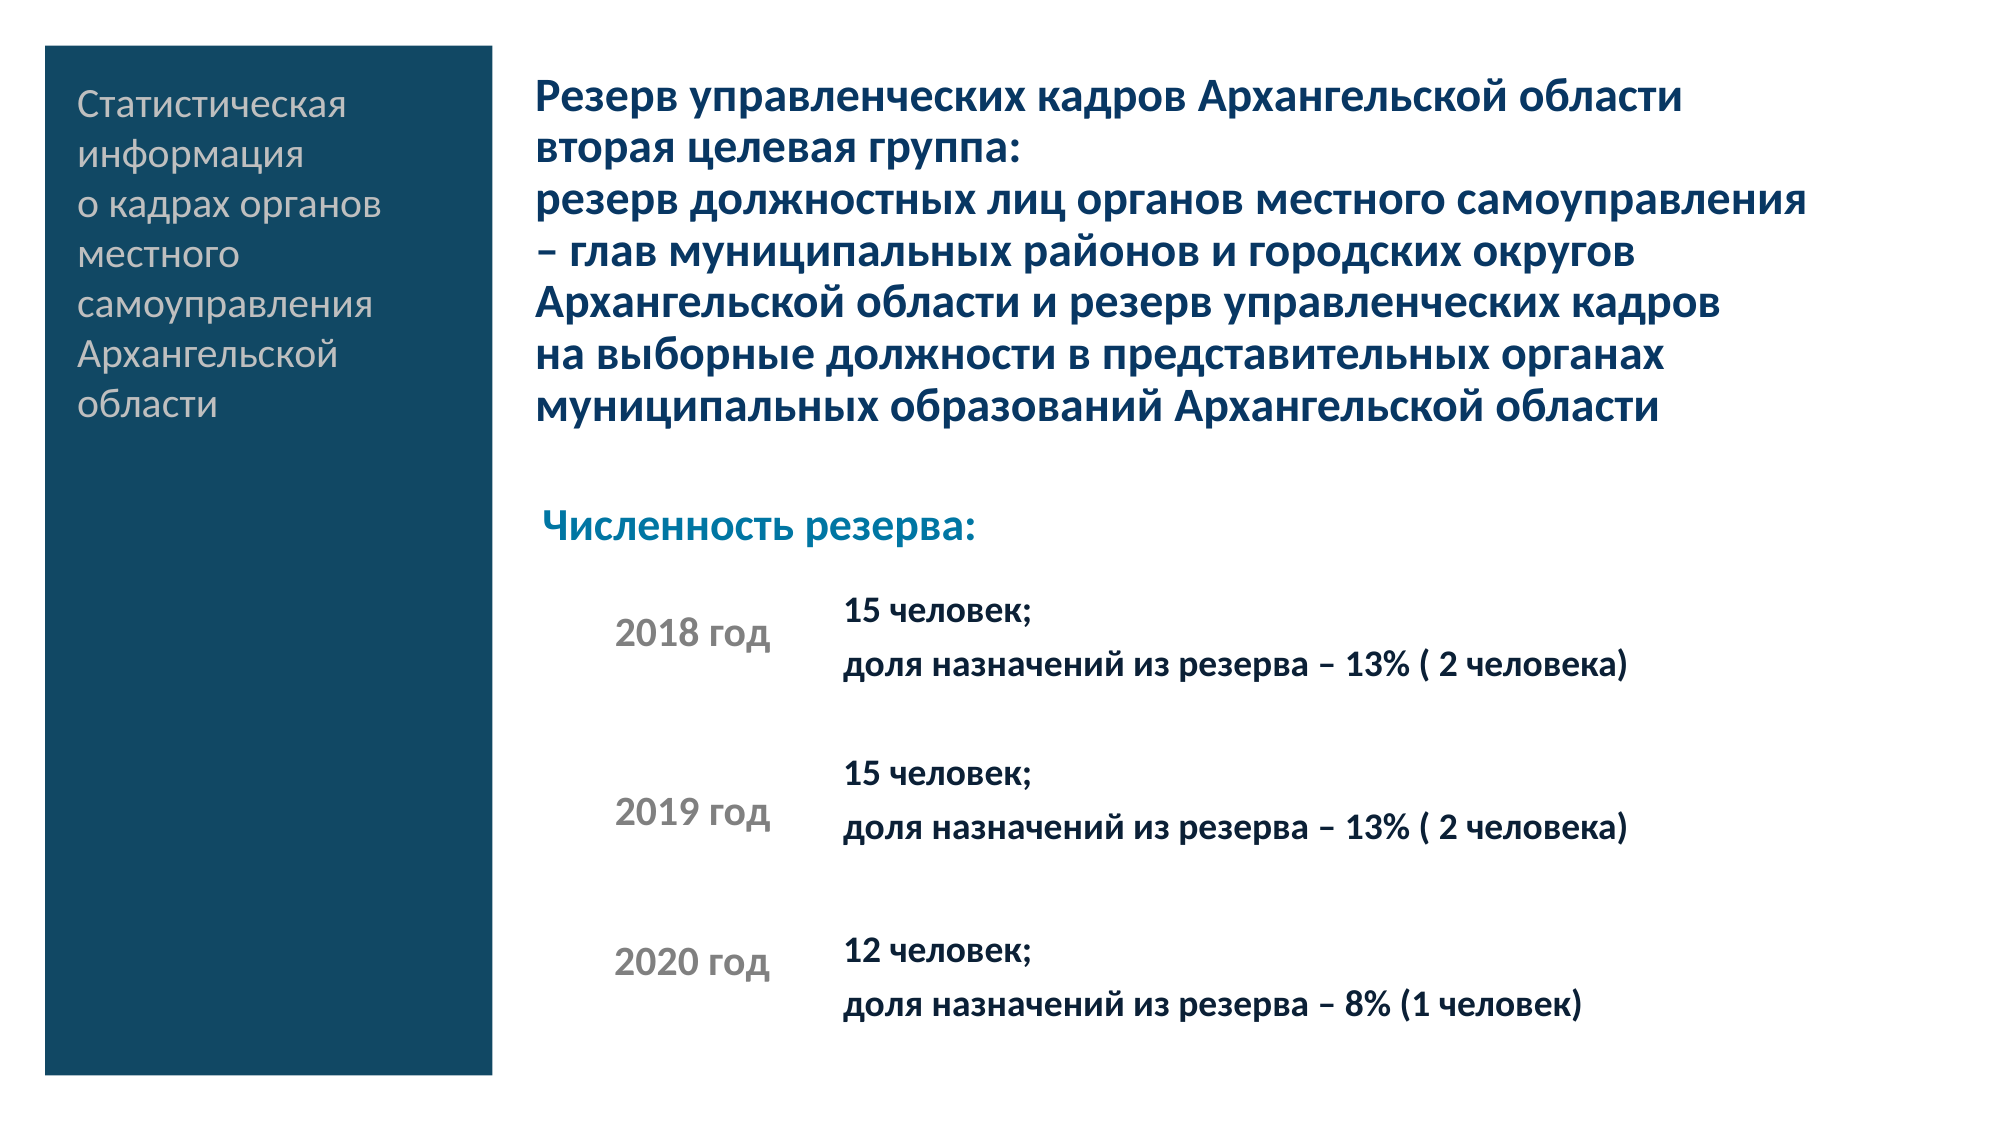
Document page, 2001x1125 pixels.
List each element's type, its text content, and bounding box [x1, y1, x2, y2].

text_box [44, 45, 493, 1076]
text_box Статистическая информация о кадрах органов местного самоуправления Архангельской области [62, 68, 493, 434]
text_box 15 человек; доля назначений из резерва – 13% ( 2 человека) [828, 731, 1663, 908]
text_box 12 человек; доля назначений из резерва – 8% (1 человек) [828, 908, 1714, 1063]
title Резерв управленческих кадров Архангельской области вторая целевая группа: резерв должностных лиц органов местного самоуправления – глав муниципальных районов и городских округов Архангельской области и резерв управленческих кадров на выборные должности в представительных органах муниципальных образований Архангельской области [520, 44, 1971, 457]
text_box 2019 год [600, 776, 828, 842]
text_box 2020 год [599, 926, 828, 991]
text_box 15 человек; доля назначений из резерва – 13% ( 2 человека) [828, 568, 1718, 751]
text_box Численность резерва: [527, 476, 1465, 571]
text_box 2018 год [600, 597, 875, 663]
